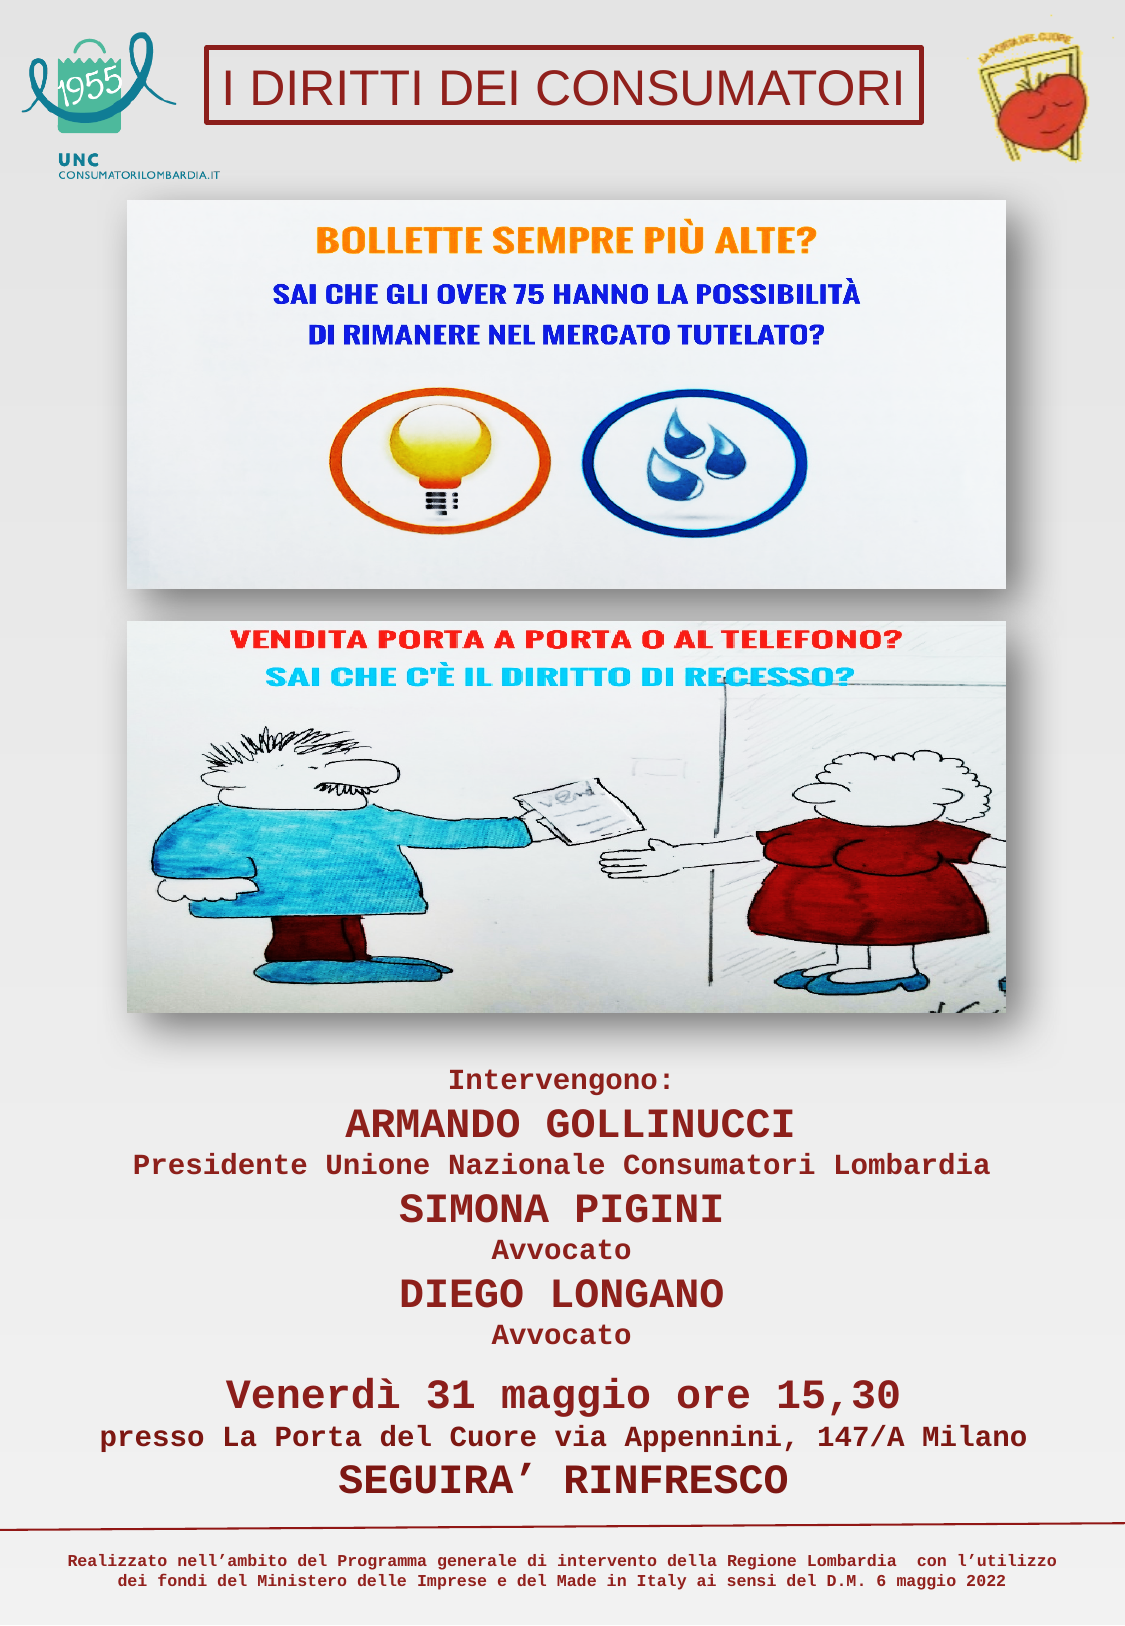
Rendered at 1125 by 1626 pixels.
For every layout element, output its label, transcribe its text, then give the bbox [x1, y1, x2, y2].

text_box Venerdì 31 maggio ore 15,30 presso La Porta del Cuore via Appennini, 147/A Milano SEGUIRA’ RINFRESCO [84, 1359, 1042, 1510]
picture [15, 30, 229, 183]
picture [127, 621, 1006, 1013]
text_box Realizzato nell’ambito del Programma generale di intervento della Regione Lombardia con l’utilizzo dei fondi del Ministero delle Imprese e del Made in Italy ai sensi del D.M. 6 maggio 2022 [52, 1542, 1073, 1597]
text_box I DIRITTI DEI CONSUMATORI [229, 47, 922, 123]
picture [941, 9, 1125, 187]
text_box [0, 1523, 1125, 1530]
picture [127, 200, 1006, 589]
text_box Intervengono: ARMANDO GOLLINUCCI Presidente Unione Nazionale Consumatori Lombardia SIMONA PIGINI Avvocato DIEGO LONGANO Avvocato [118, 1053, 1006, 1403]
